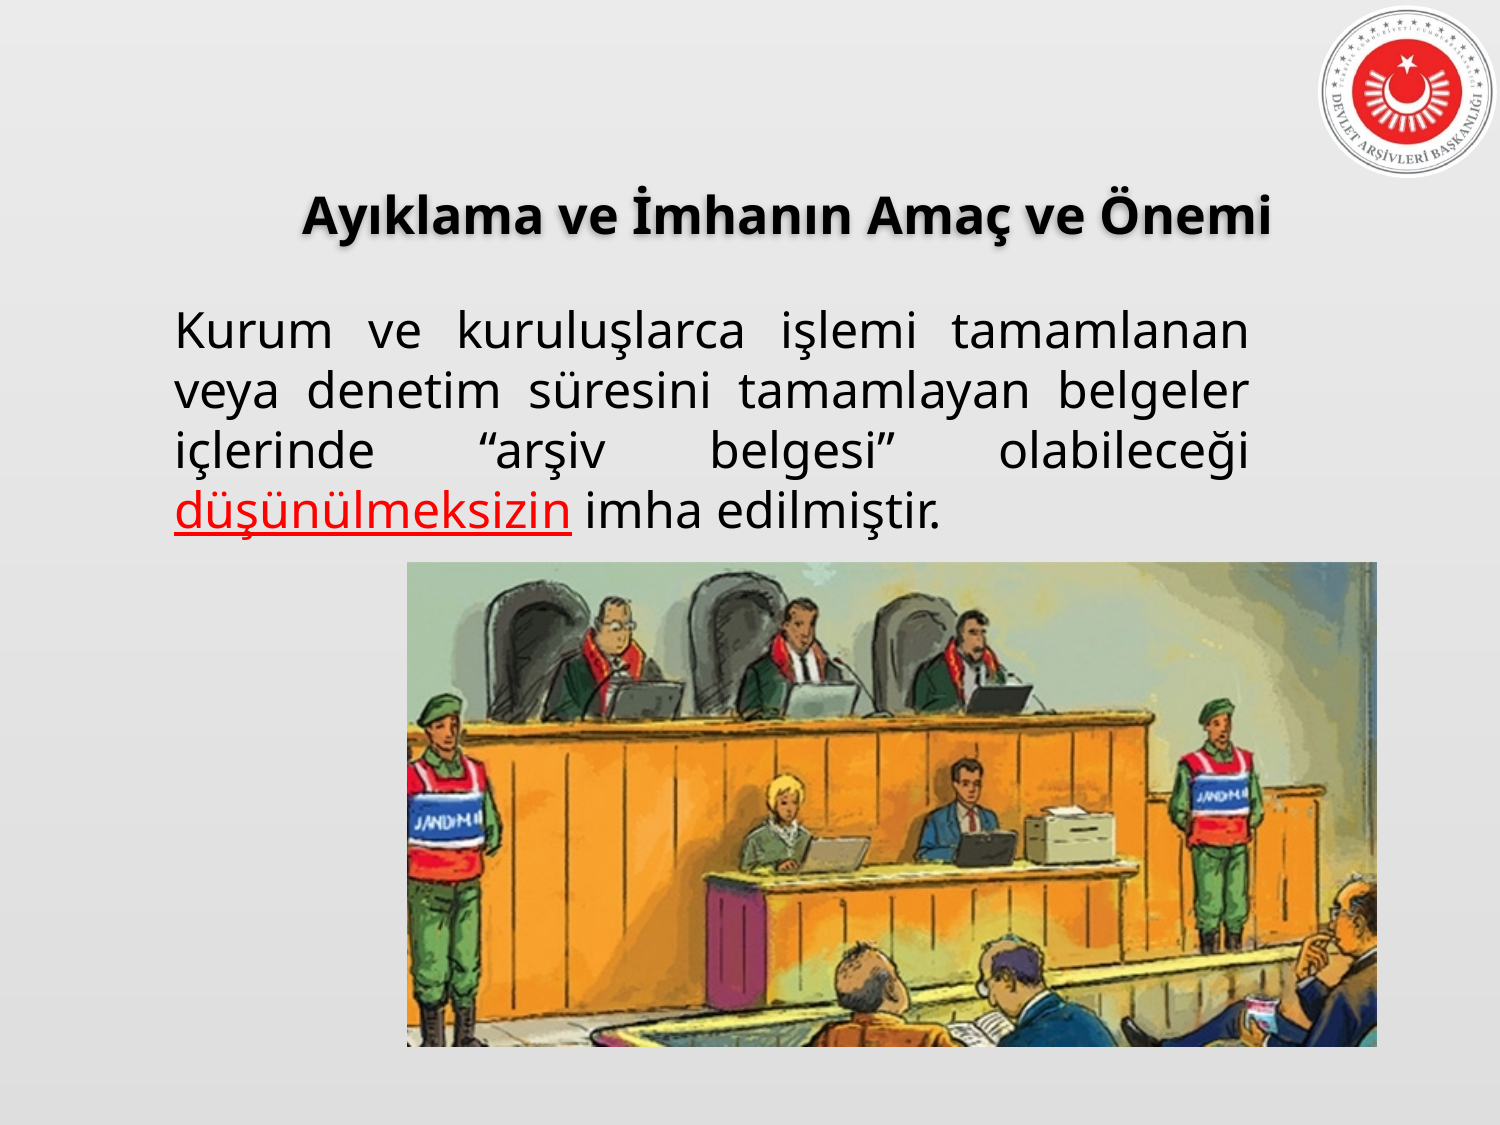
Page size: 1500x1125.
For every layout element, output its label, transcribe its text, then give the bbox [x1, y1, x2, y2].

picture [407, 562, 1377, 1047]
text_box Ayıklama ve İmhanın Amaç ve Önemi [194, 167, 1307, 260]
picture [1317, 5, 1497, 179]
text_box Kurum ve kuruluşlarca işlemi tamamlanan veya denetim süresini tamamlayan belgeler içlerinde “arşiv belgesi” olabileceği düşünülmeksizin imha edilmiştir. [159, 290, 1266, 740]
